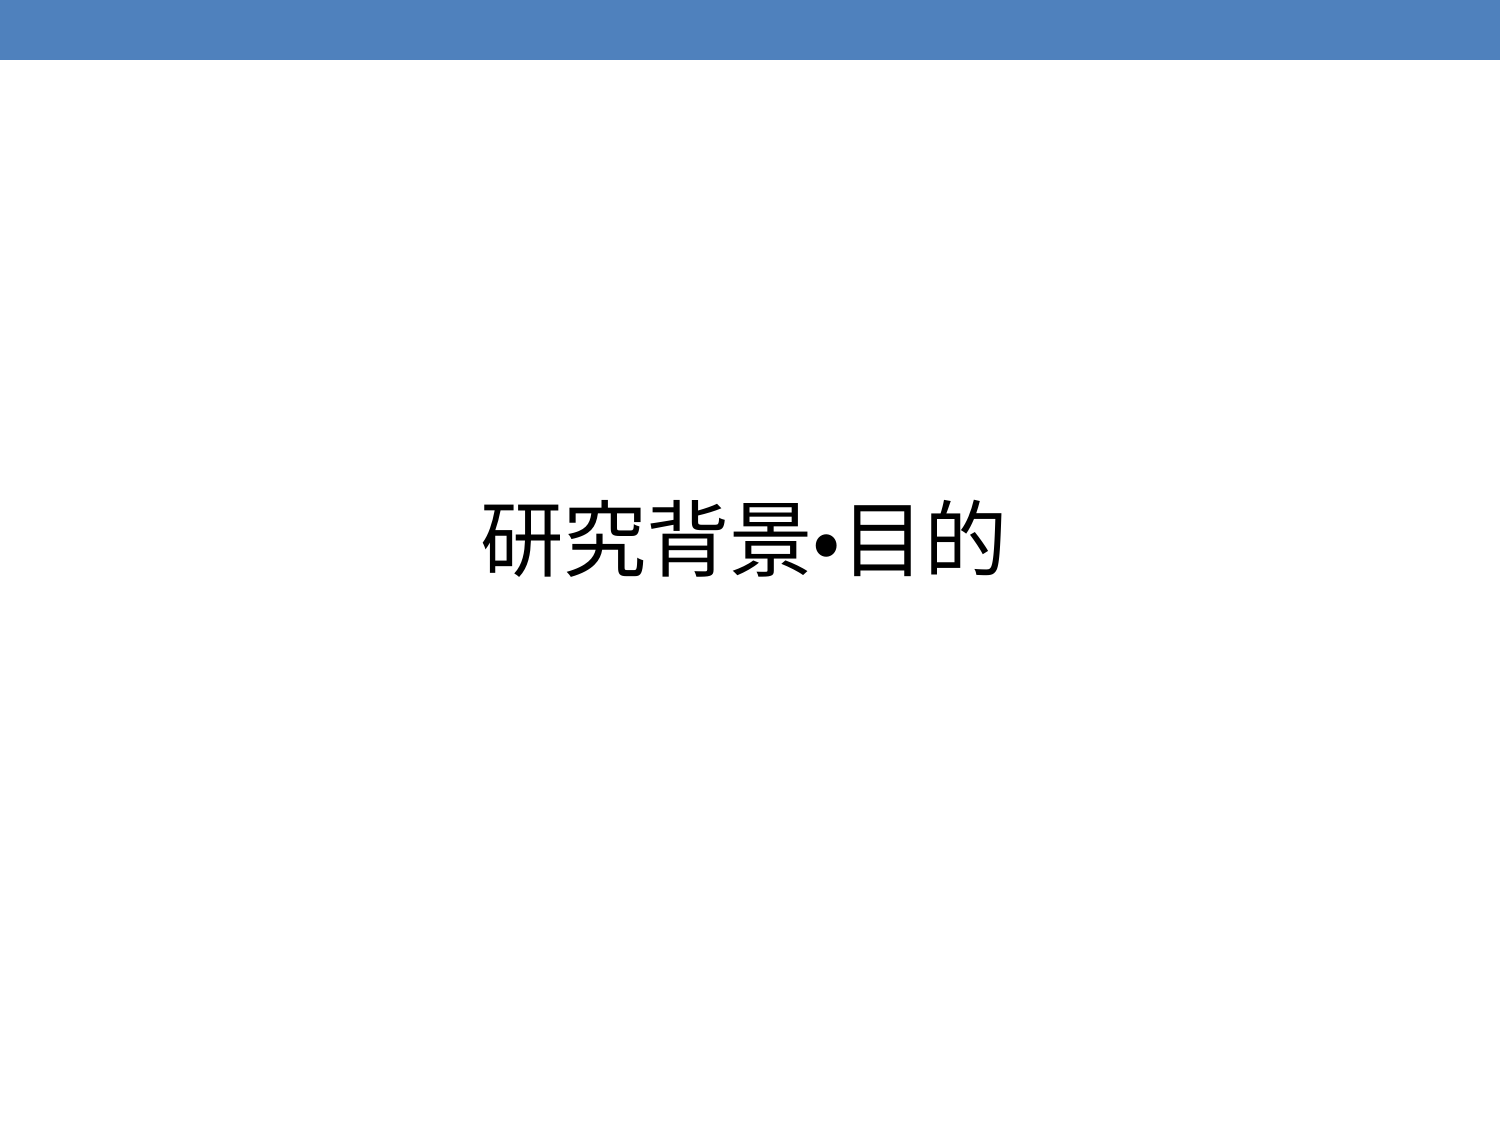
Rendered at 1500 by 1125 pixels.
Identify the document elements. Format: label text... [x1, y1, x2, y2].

text_box 研究背景・目的 [465, 479, 1023, 595]
